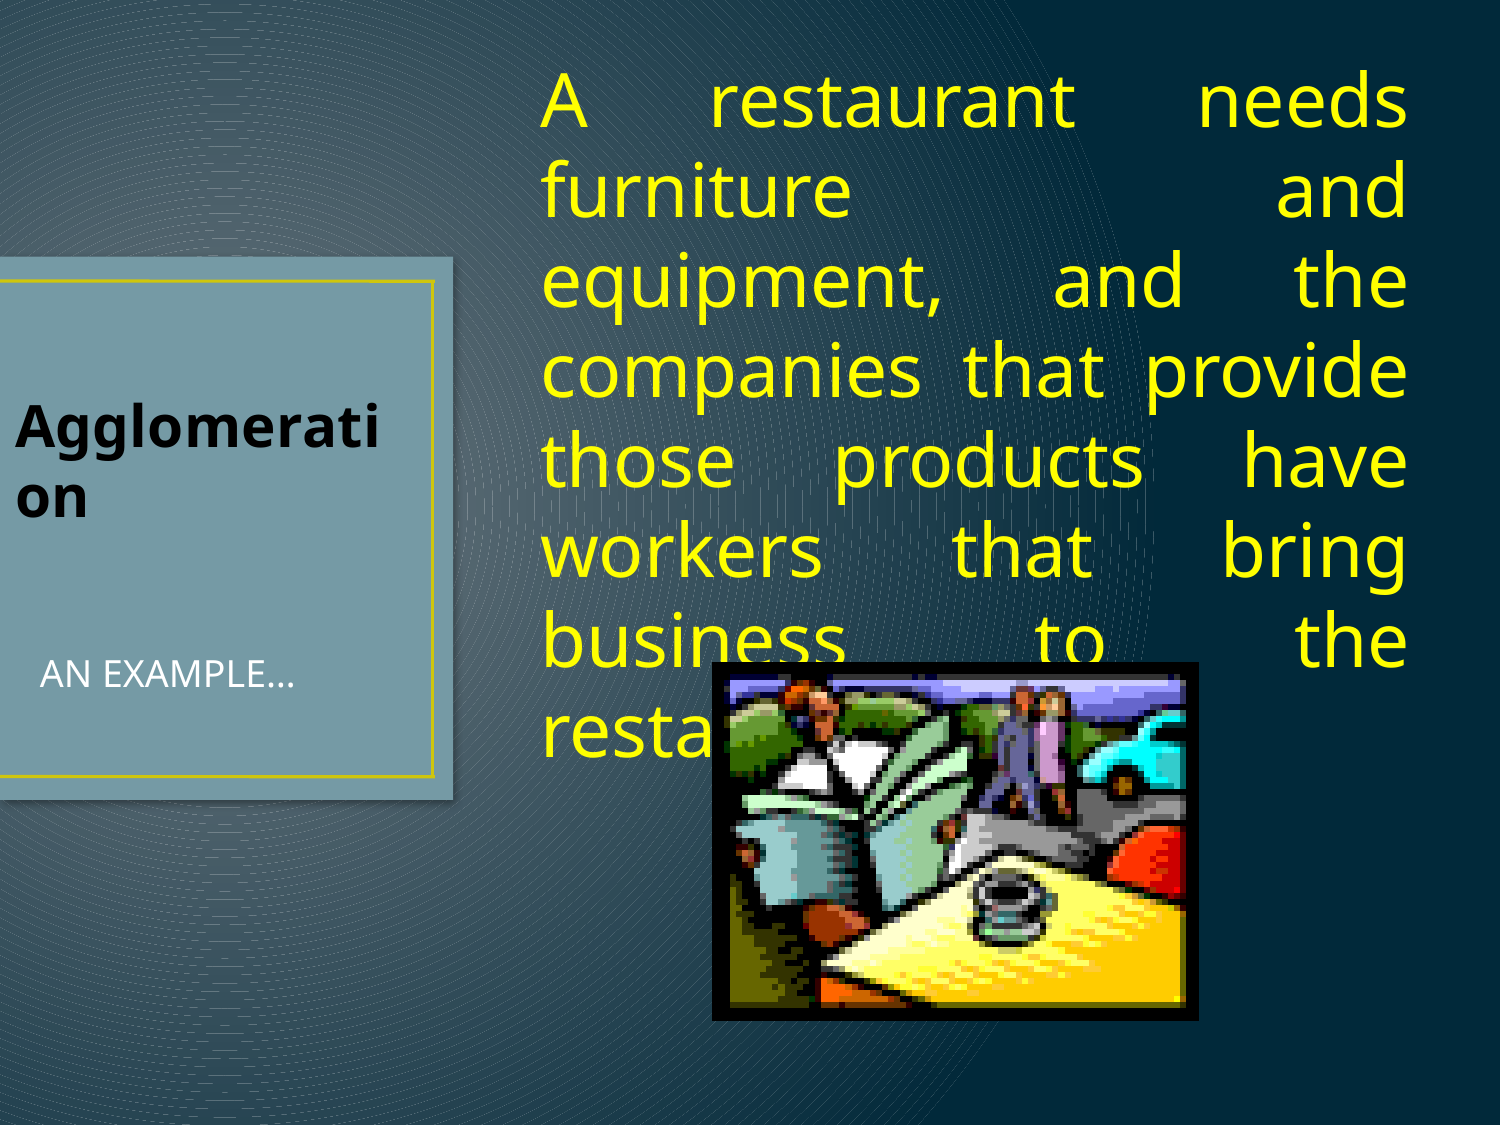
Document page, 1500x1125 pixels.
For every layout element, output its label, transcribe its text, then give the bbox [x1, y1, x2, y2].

list A restaurant needs furniture and equipment, and the companies that provide those products have workers that bring business to the restaurant. [524, 44, 1426, 1063]
list AN EXAMPLE… [24, 536, 416, 763]
picture [712, 662, 1198, 1022]
title Agglomeration [0, 311, 415, 537]
